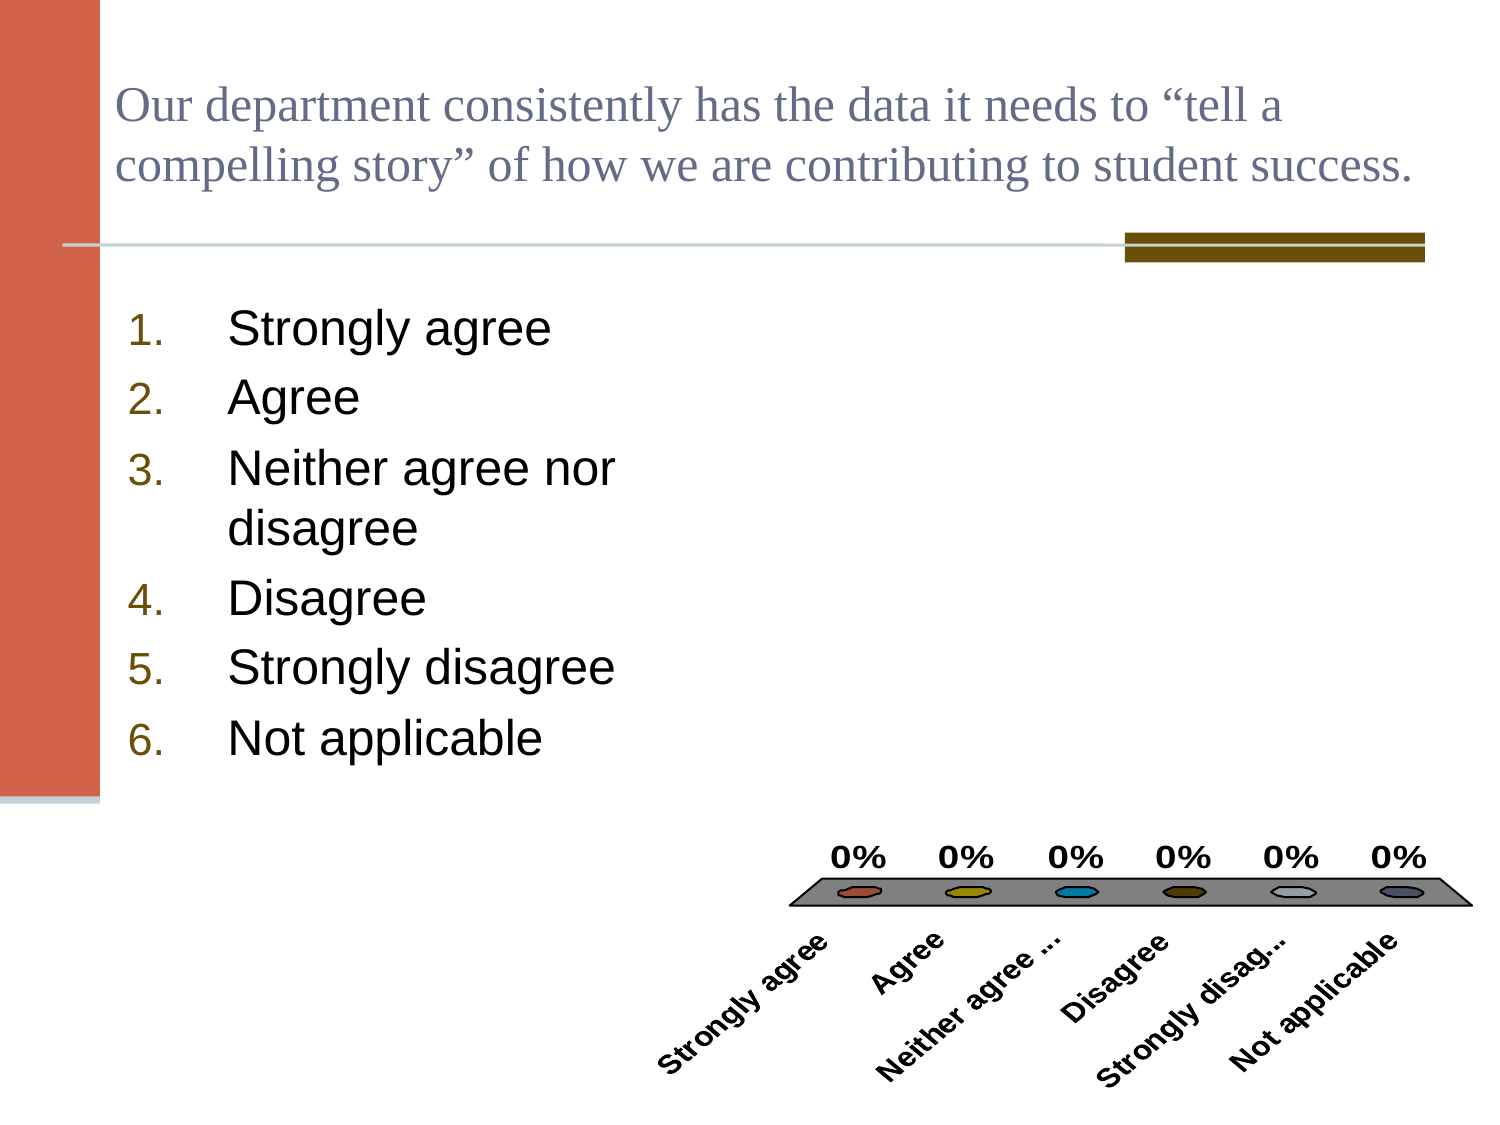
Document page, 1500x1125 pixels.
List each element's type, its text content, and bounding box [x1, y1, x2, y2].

title Our department consistently has the data it needs to “tell a compelling story” of how we are contributing to student success. [99, 37, 1500, 225]
list Strongly agree Agree Neither agree nor disagree Disagree Strongly disagree Not applicable [112, 287, 544, 1088]
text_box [549, 249, 1500, 1125]
